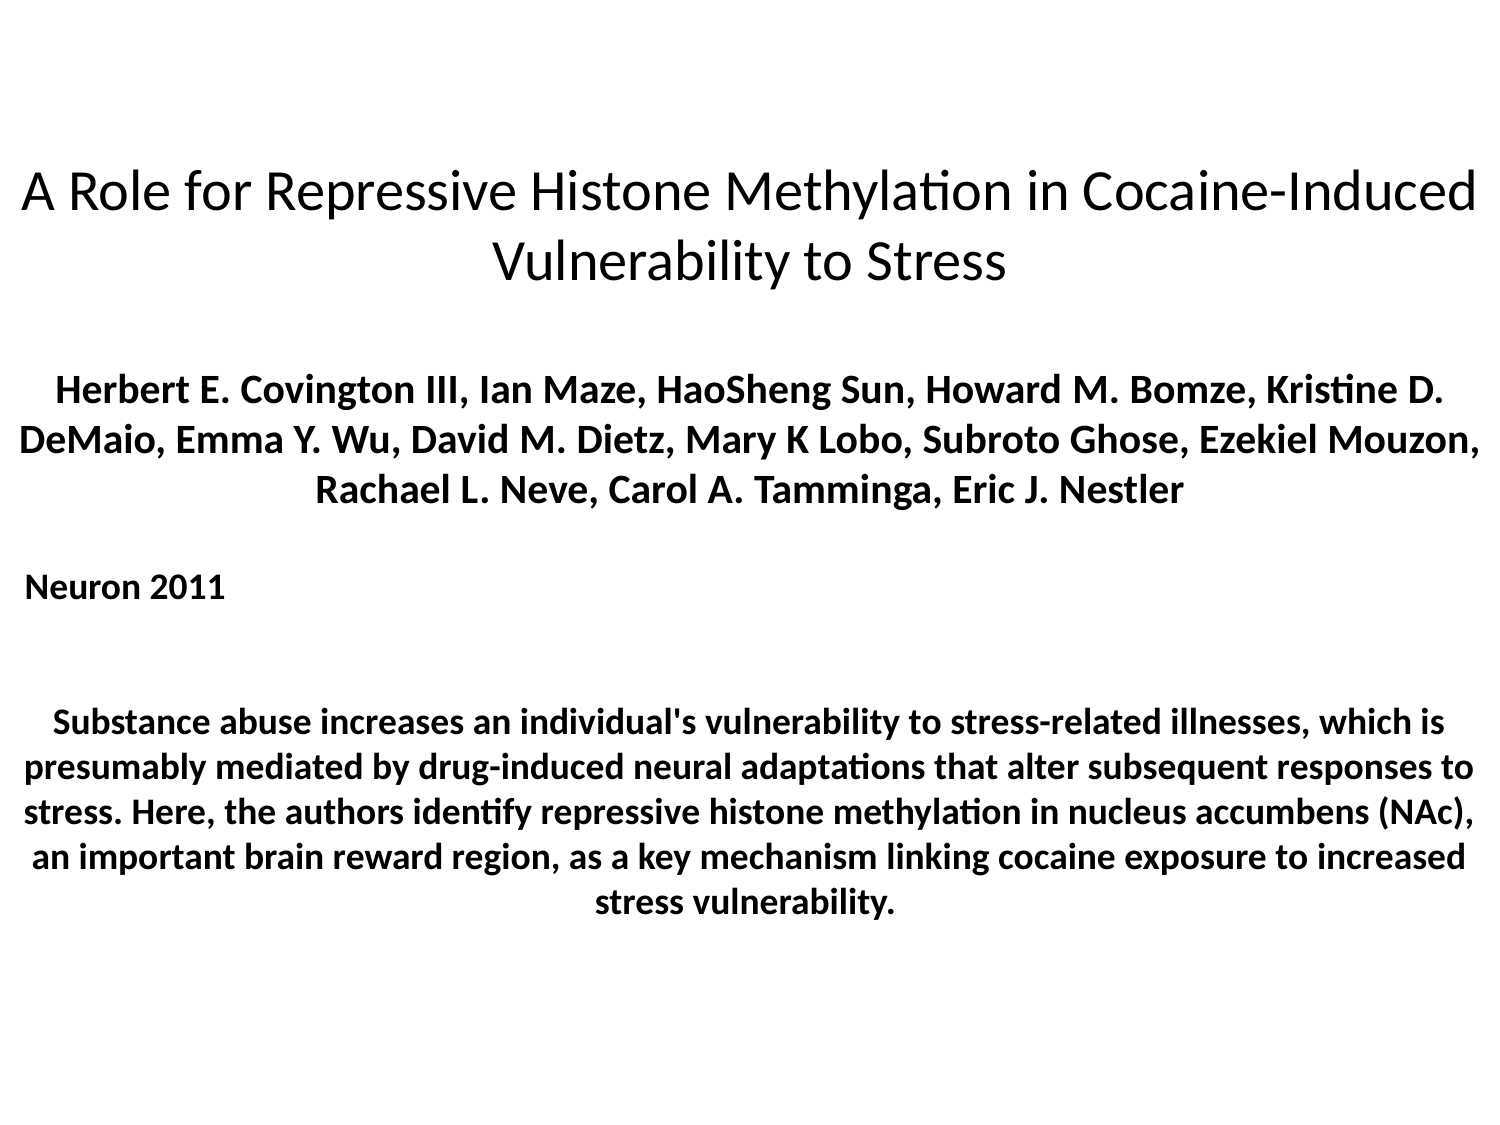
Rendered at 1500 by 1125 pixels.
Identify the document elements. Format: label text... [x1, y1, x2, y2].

text_box A Role for Repressive Histone Methylation in Cocaine-Induced Vulnerability to Stress Herbert E. Covington III, Ian Maze, HaoSheng Sun, Howard M. Bomze, Kristine D. DeMaio, Emma Y. Wu, David M. Dietz, Mary K Lobo, Subroto Ghose, Ezekiel Mouzon, Rachael L. Neve, Carol A. Tamminga, Eric J. Nestler Neuron 2011 Substance abuse increases an individual's vulnerability to stress-related illnesses, which is presumably mediated by drug-induced neural adaptations that alter subsequent responses to stress. Here, the authors identify repressive histone methylation in nucleus accumbens (NAc), an important brain reward region, as a key mechanism linking cocaine exposure to increased stress vulnerability. [0, 144, 1500, 930]
